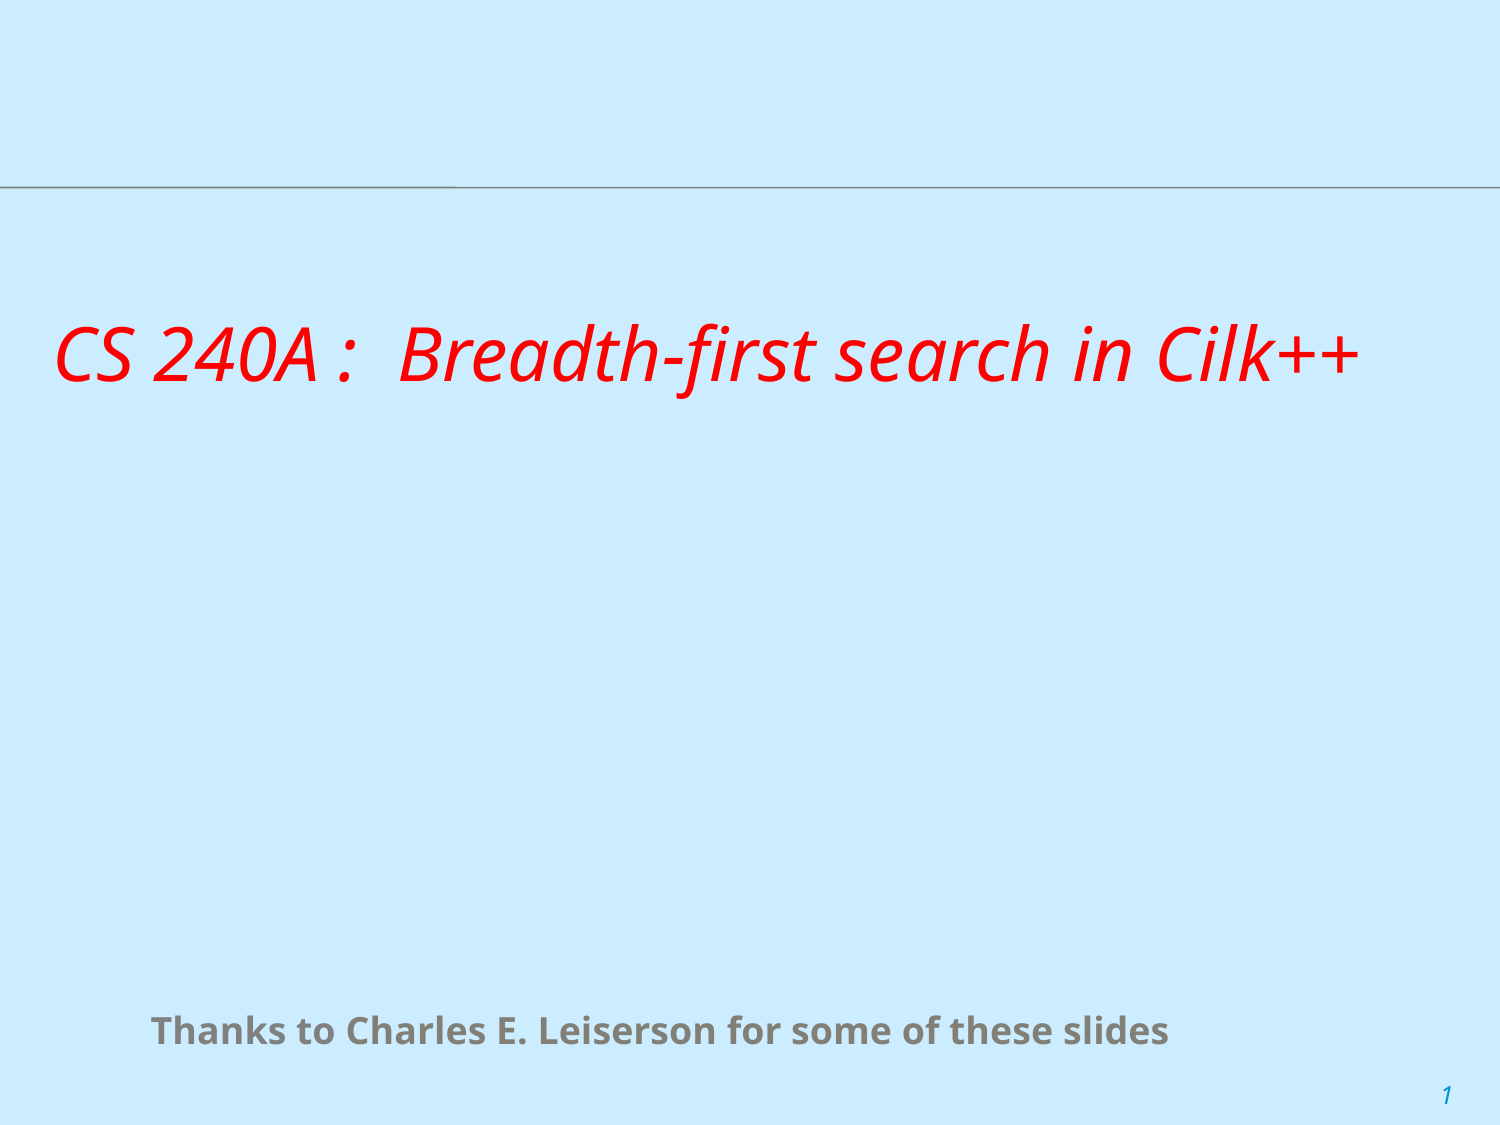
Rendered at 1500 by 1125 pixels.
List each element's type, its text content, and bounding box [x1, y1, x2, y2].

title CS 240A : Breadth-first search in Cilk++ [37, 237, 1463, 479]
text_box Thanks to Charles E. Leiserson for some of these slides [135, 999, 1186, 1060]
